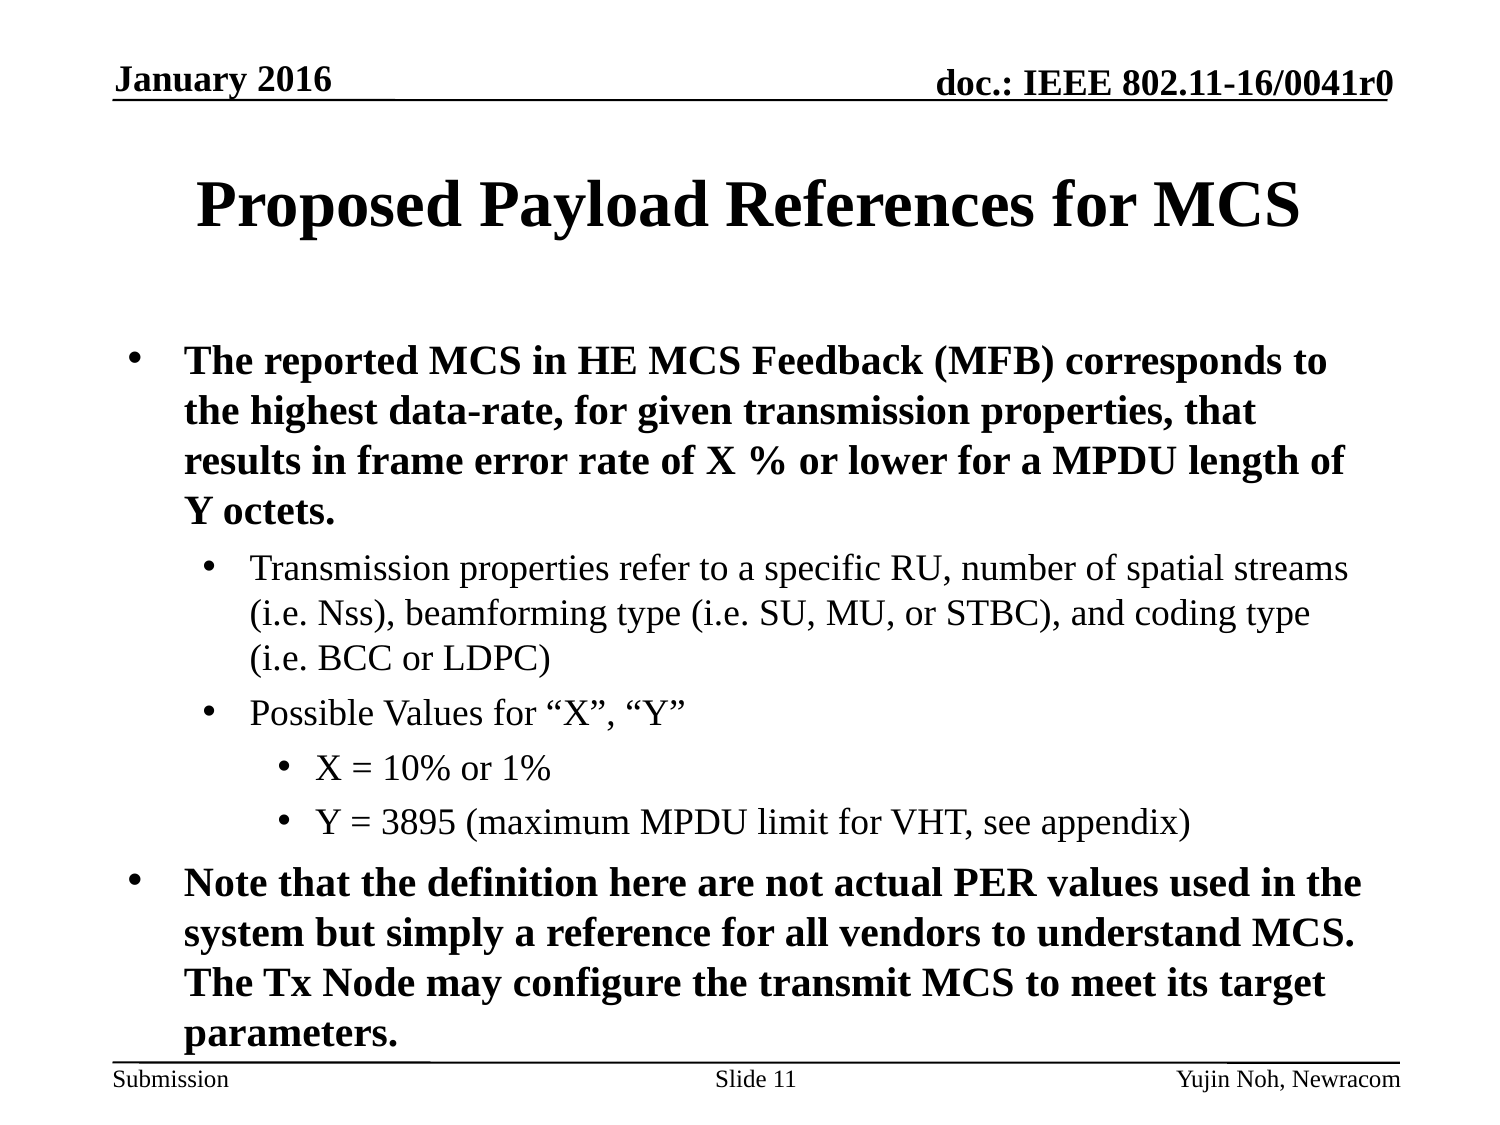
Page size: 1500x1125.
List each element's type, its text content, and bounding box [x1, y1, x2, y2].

slide_number Slide 11 [712, 1061, 800, 1123]
footer Yujin Noh, Newracom [878, 1061, 1402, 1093]
title Proposed Payload References for MCS [112, 112, 1388, 288]
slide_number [114, 54, 423, 100]
list The reported MCS in HE MCS Feedback (MFB) corresponds to the highest data-rate, for given transmission properties, that results in frame error rate of X % or lower for a MPDU length of Y octets. Transmission properties refer to a specific RU, number of spatial streams (i.e. Nss), beamforming type (i.e. SU, MU, or STBC), and coding type (i.e. BCC or LDPC) Possible Values for “X”, “Y” X = 10% or 1% Y = 3895 (maximum MPDU limit for VHT, see appendix) Note that the definition here are not actual PER values used in the system but simply a reference for all vendors to understand MCS. The Tx Node may configure the transmit MCS to meet its target parameters. [112, 324, 1388, 1063]
